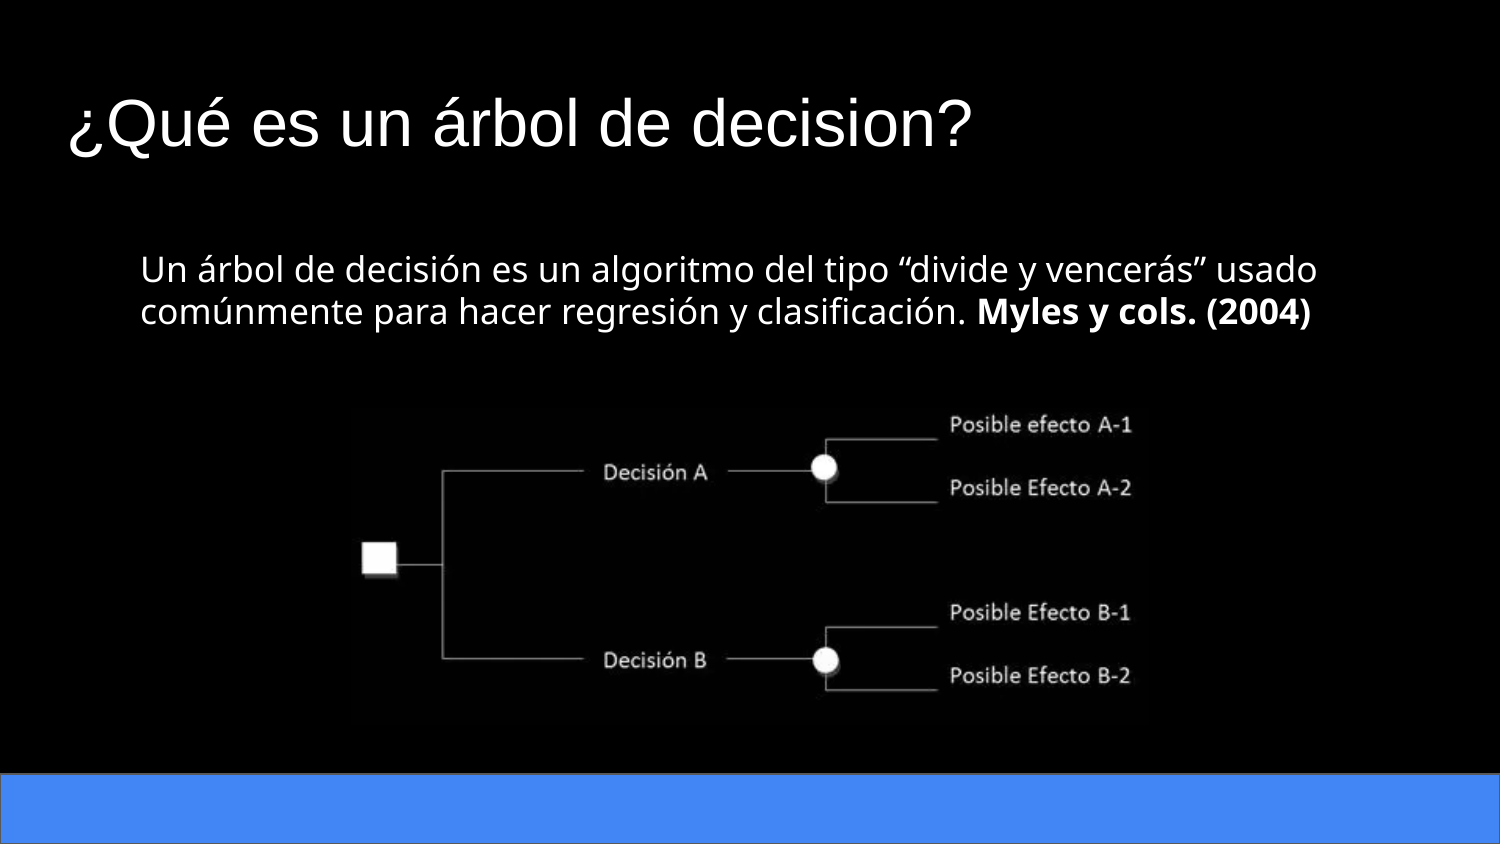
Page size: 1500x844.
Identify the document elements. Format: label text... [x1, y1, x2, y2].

text_box [0, 773, 1500, 844]
text_box Un árbol de decisión es un algoritmo del tipo “divide y vencerás” usado comúnmente para hacer regresión y clasificación. Myles y cols. (2004) [125, 231, 1386, 390]
title ¿Qué es un árbol de decision? [51, 72, 1449, 167]
picture [350, 408, 1150, 725]
